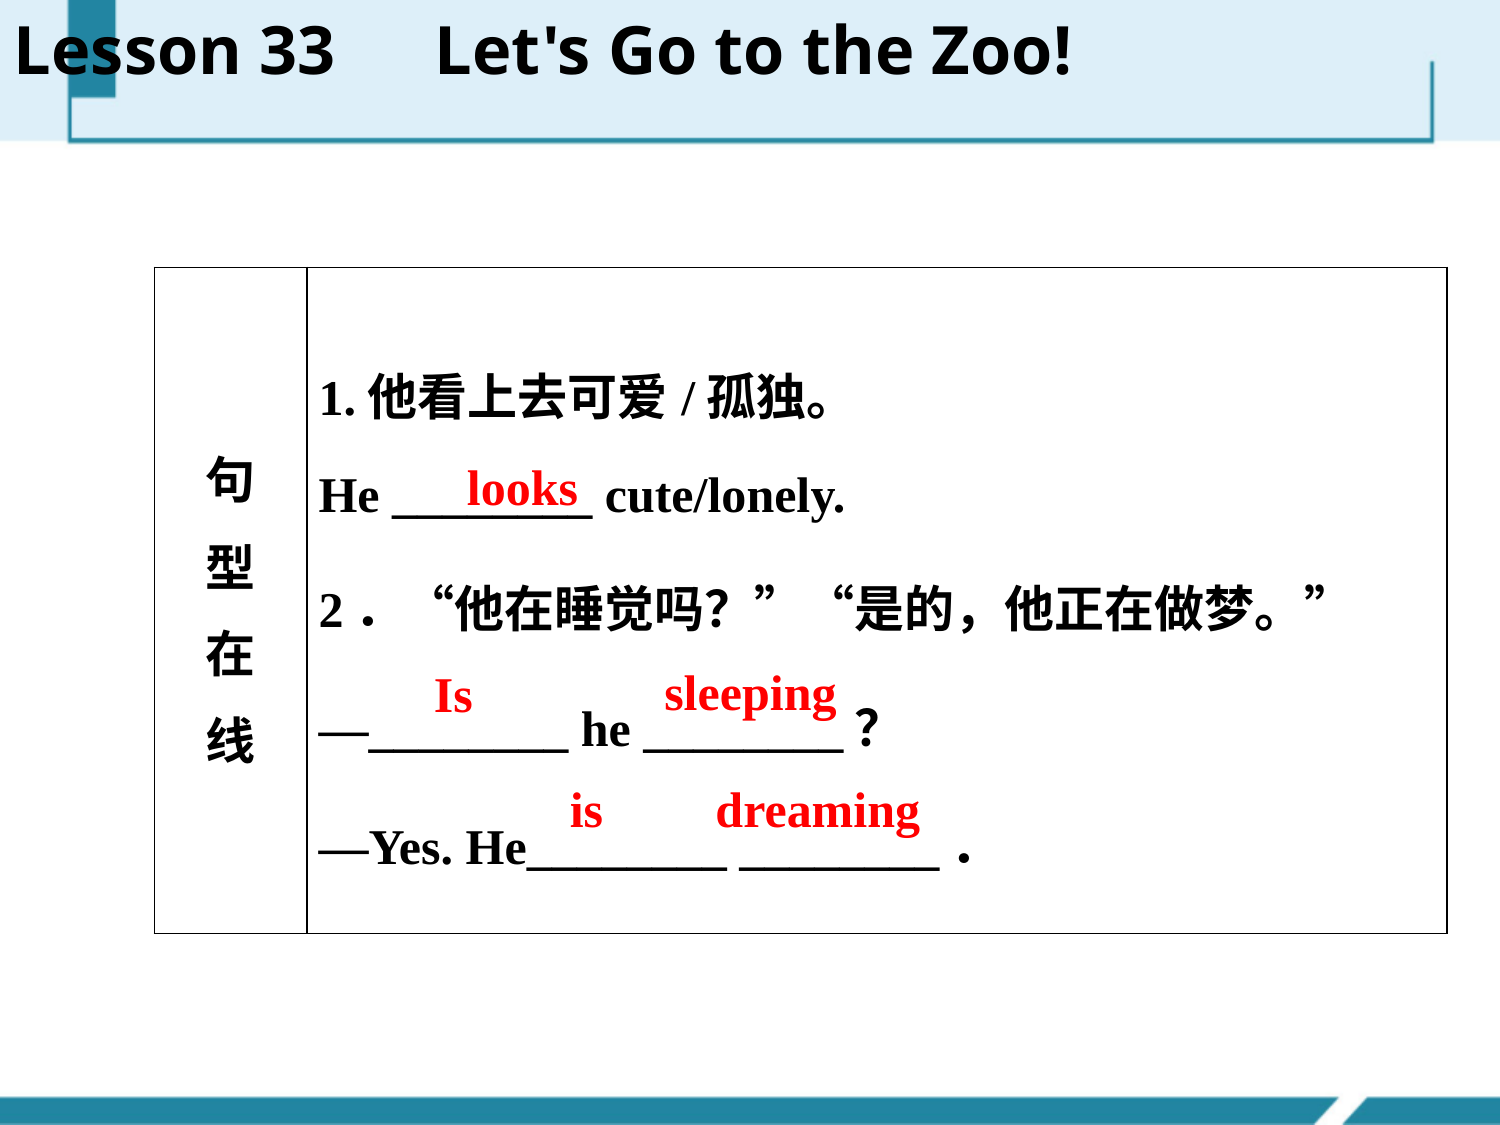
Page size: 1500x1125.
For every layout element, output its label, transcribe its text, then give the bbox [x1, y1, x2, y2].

table_header 句 型 在 线 [155, 268, 306, 933]
table_header 1.他看上去可爱/孤独。 He ________ cute/lonely. 2．“他在睡觉吗？”“是的，他正在做梦。” —________ he ________？ —Yes. He________ ________． [308, 268, 1446, 933]
text_box looks [452, 448, 594, 523]
text_box sleeping [649, 653, 852, 728]
text_box Lesson 33 Let's Go to the Zoo! [0, 0, 1088, 96]
text_box [491, 477, 686, 537]
picture [0, 0, 1500, 1125]
text_box Is [419, 655, 1011, 730]
text_box is dreaming [555, 770, 1023, 846]
